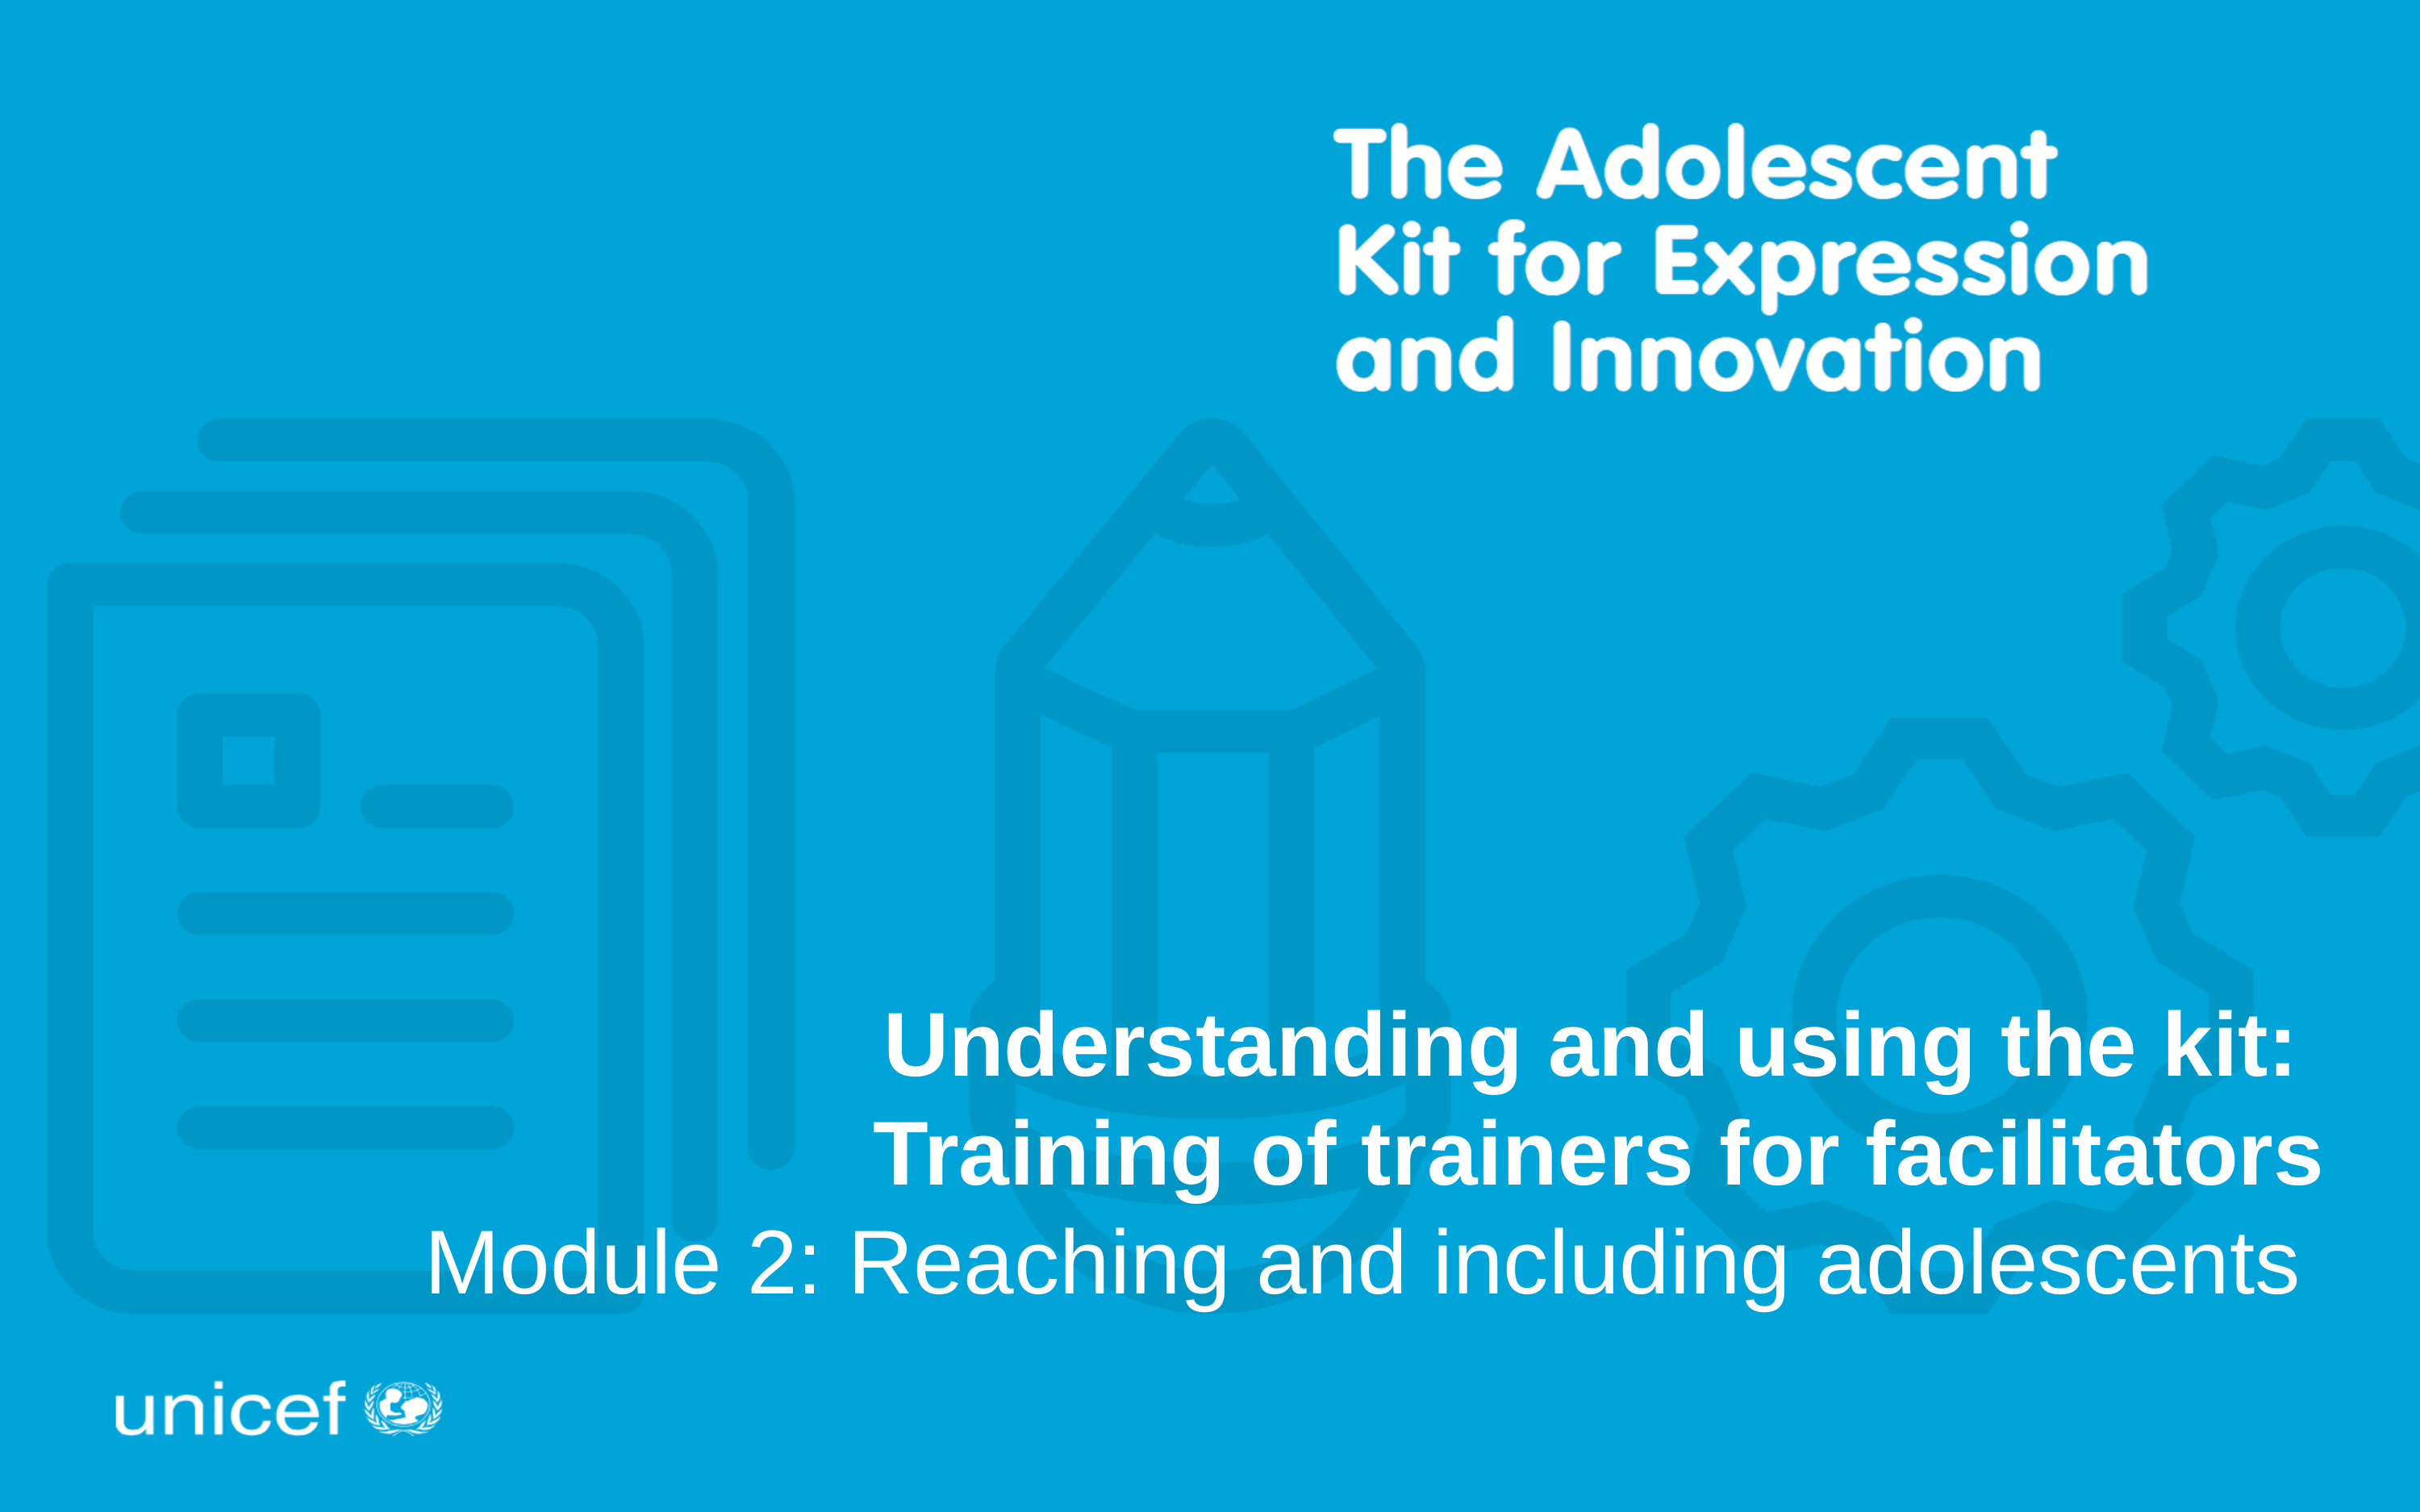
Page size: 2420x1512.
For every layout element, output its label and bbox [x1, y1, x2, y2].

picture [1929, 337, 1984, 391]
picture [1615, 1136, 1642, 1184]
picture [1604, 123, 1659, 199]
picture [917, 1245, 959, 1293]
picture [1404, 241, 1421, 295]
picture [1925, 1027, 1970, 1094]
picture [657, 1228, 665, 1293]
picture [1283, 1027, 1325, 1075]
picture [2002, 1017, 2030, 1076]
picture [1439, 1246, 1446, 1293]
picture [889, 1014, 943, 1077]
picture [1809, 145, 1853, 199]
picture [1962, 241, 2006, 295]
picture [2003, 1119, 2015, 1127]
picture [1793, 1027, 1835, 1077]
picture [1008, 1010, 1053, 1076]
picture [2053, 1119, 2065, 1127]
picture [806, 1285, 813, 1293]
picture [2258, 1245, 2297, 1294]
picture [2028, 1119, 2040, 1184]
picture [1754, 1136, 1801, 1185]
picture [2219, 1028, 2231, 1075]
picture [1751, 145, 1807, 199]
picture [752, 1231, 792, 1293]
picture [1741, 1028, 1784, 1076]
picture [1362, 1126, 1390, 1185]
picture [1507, 1245, 1545, 1294]
picture [1762, 241, 1816, 315]
picture [2041, 1245, 2080, 1294]
picture [1197, 1017, 1225, 1076]
picture [1562, 1136, 1604, 1185]
picture [231, 1395, 271, 1435]
picture [1393, 1028, 1405, 1075]
picture [2244, 1136, 2272, 1184]
picture [1744, 1245, 1784, 1312]
picture [2276, 1064, 2289, 1075]
picture [1401, 337, 1452, 391]
picture [1676, 1228, 1684, 1235]
picture [1623, 1228, 1663, 1293]
picture [1575, 1246, 1613, 1293]
picture [1393, 1010, 1405, 1018]
picture [1121, 1136, 1164, 1184]
picture [1870, 1228, 1910, 1293]
picture [215, 1381, 223, 1389]
picture [2021, 131, 2059, 199]
picture [1174, 1136, 1219, 1203]
picture [1551, 1027, 1599, 1076]
picture [1905, 338, 1922, 391]
picture [1992, 1245, 2034, 1293]
picture [1899, 1136, 1946, 1185]
picture [1229, 1027, 1276, 1076]
picture [1448, 145, 1503, 199]
picture [365, 1382, 442, 1435]
picture [1950, 1136, 1992, 1185]
picture [1555, 1228, 1563, 1293]
picture [2105, 1136, 2153, 1185]
picture [2073, 1126, 2101, 1185]
picture [1063, 1027, 1106, 1076]
picture [1398, 1136, 1425, 1184]
picture [165, 1395, 203, 1435]
picture [1471, 1027, 1517, 1094]
picture [1846, 1028, 1859, 1075]
picture [1721, 1119, 1749, 1184]
picture [2154, 1126, 2181, 1185]
picture [1823, 241, 1857, 295]
picture [962, 1136, 1009, 1185]
picture [1755, 338, 1805, 391]
picture [1967, 145, 2017, 199]
picture [1867, 1119, 1895, 1184]
picture [1339, 224, 1399, 295]
picture [2034, 241, 2090, 295]
picture [1459, 1245, 1497, 1293]
picture [1260, 1245, 1306, 1294]
picture [1820, 1245, 1866, 1294]
picture [1116, 1246, 1124, 1293]
picture [2239, 1017, 2267, 1076]
picture [323, 1381, 345, 1435]
picture [554, 1228, 595, 1293]
picture [1604, 1027, 1647, 1075]
picture [2277, 1136, 2319, 1185]
picture [930, 1136, 958, 1184]
picture [1066, 1228, 1104, 1293]
picture [432, 1231, 492, 1293]
picture [2185, 1245, 2223, 1293]
picture [1655, 224, 1699, 294]
picture [1856, 241, 1912, 295]
picture [1016, 1137, 1028, 1184]
picture [2038, 1010, 2080, 1075]
picture [1313, 1245, 1351, 1293]
picture [1806, 337, 1861, 391]
picture [1905, 145, 1960, 199]
picture [1699, 337, 1754, 391]
picture [1696, 1245, 1734, 1293]
picture [1676, 1246, 1684, 1293]
picture [1728, 123, 1745, 199]
picture [1334, 128, 1387, 199]
picture [1016, 1119, 1028, 1127]
picture [1392, 123, 1442, 198]
picture [1116, 1027, 1144, 1075]
picture [1423, 227, 1461, 295]
picture [1483, 1119, 1496, 1127]
picture [1525, 241, 1580, 295]
picture [1658, 1010, 1703, 1076]
picture [1439, 1228, 1446, 1235]
picture [1361, 1228, 1401, 1293]
picture [1974, 1228, 1981, 1293]
picture [1582, 337, 1632, 391]
picture [1666, 145, 1721, 199]
picture [1254, 1136, 1302, 1185]
picture [1537, 127, 1603, 199]
picture [1096, 1137, 1108, 1184]
picture [1096, 1119, 1108, 1127]
picture [2168, 1010, 2211, 1075]
picture [1905, 317, 1923, 334]
picture [1337, 337, 1392, 391]
picture [1554, 321, 1571, 391]
picture [1418, 1027, 1461, 1075]
picture [967, 1245, 1013, 1294]
picture [2003, 1137, 2015, 1184]
picture [955, 1027, 998, 1075]
picture [1915, 241, 1959, 295]
picture [276, 1395, 319, 1436]
picture [1308, 1119, 1336, 1184]
picture [2133, 1245, 2175, 1293]
picture [503, 1245, 545, 1293]
picture [2010, 221, 2029, 238]
picture [2231, 1235, 2254, 1293]
picture [675, 1245, 717, 1293]
picture [215, 1395, 223, 1435]
picture [1018, 1245, 1056, 1294]
picture [1588, 241, 1622, 295]
picture [856, 1231, 908, 1293]
picture [1865, 323, 1903, 391]
picture [1508, 1136, 1551, 1184]
picture [1856, 145, 1903, 199]
picture [1846, 1010, 1859, 1018]
picture [1647, 1136, 1689, 1185]
picture [1184, 1245, 1225, 1312]
picture [1403, 221, 1421, 238]
picture [1483, 1137, 1496, 1184]
picture [2187, 1136, 2234, 1185]
picture [1459, 316, 1514, 391]
picture [1041, 1136, 1083, 1184]
picture [1430, 1136, 1478, 1185]
picture [2087, 1245, 2125, 1294]
picture [1642, 337, 1692, 391]
picture [2012, 241, 2028, 295]
picture [1871, 1027, 1914, 1075]
picture [2219, 1010, 2231, 1018]
picture [2090, 1027, 2133, 1076]
picture [2053, 1137, 2065, 1184]
picture [607, 1246, 645, 1293]
picture [874, 1123, 927, 1184]
picture [1703, 241, 1755, 295]
picture [1149, 1027, 1191, 1077]
picture [2276, 1031, 2289, 1042]
picture [1921, 1245, 1963, 1293]
picture [2097, 241, 2147, 295]
picture [1990, 337, 2040, 391]
picture [1488, 219, 1527, 295]
picture [806, 1246, 813, 1254]
picture [1335, 1010, 1380, 1076]
picture [1116, 1228, 1124, 1235]
picture [1137, 1245, 1175, 1293]
picture [1811, 1136, 1838, 1184]
picture [116, 1395, 154, 1435]
